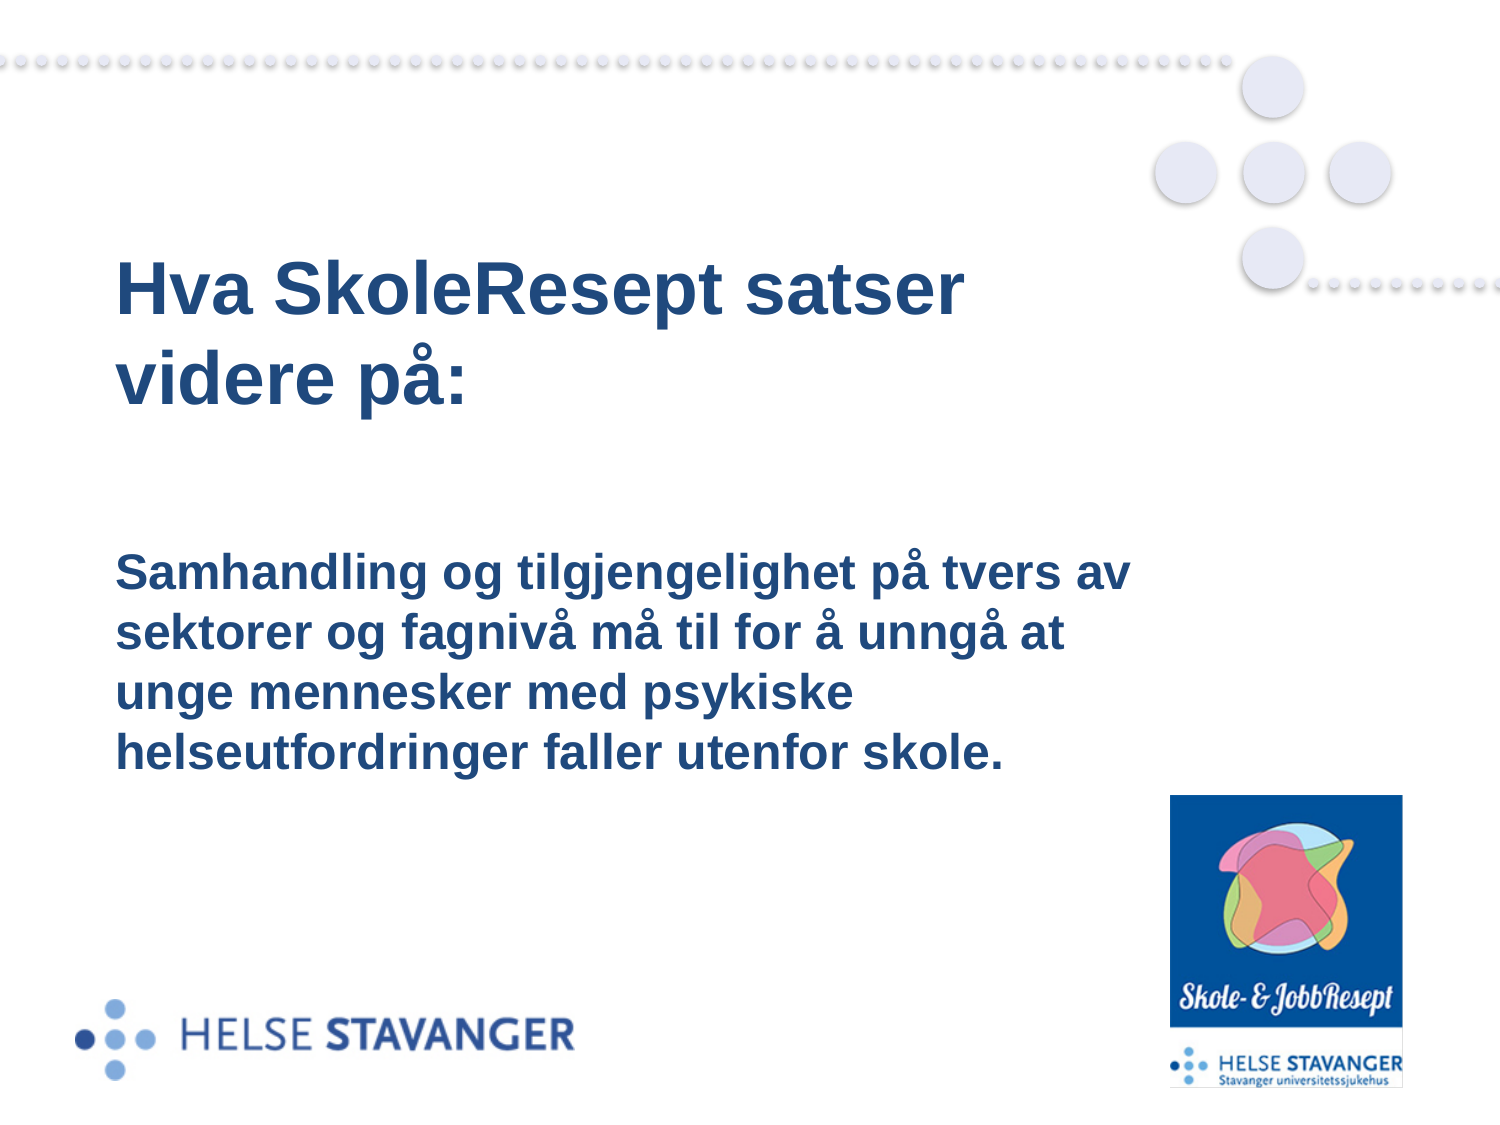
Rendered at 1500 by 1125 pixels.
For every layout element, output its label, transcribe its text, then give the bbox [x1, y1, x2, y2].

picture [1170, 795, 1404, 1089]
title Hva SkoleResept satser videre på: Samhandling og tilgjengelighet på tvers av sektorer og fagnivå må til for å unngå at unge mennesker med psykiske helseutfordringer faller utenfor skole. [100, 231, 1149, 914]
picture [75, 999, 575, 1081]
list [75, 196, 1391, 614]
